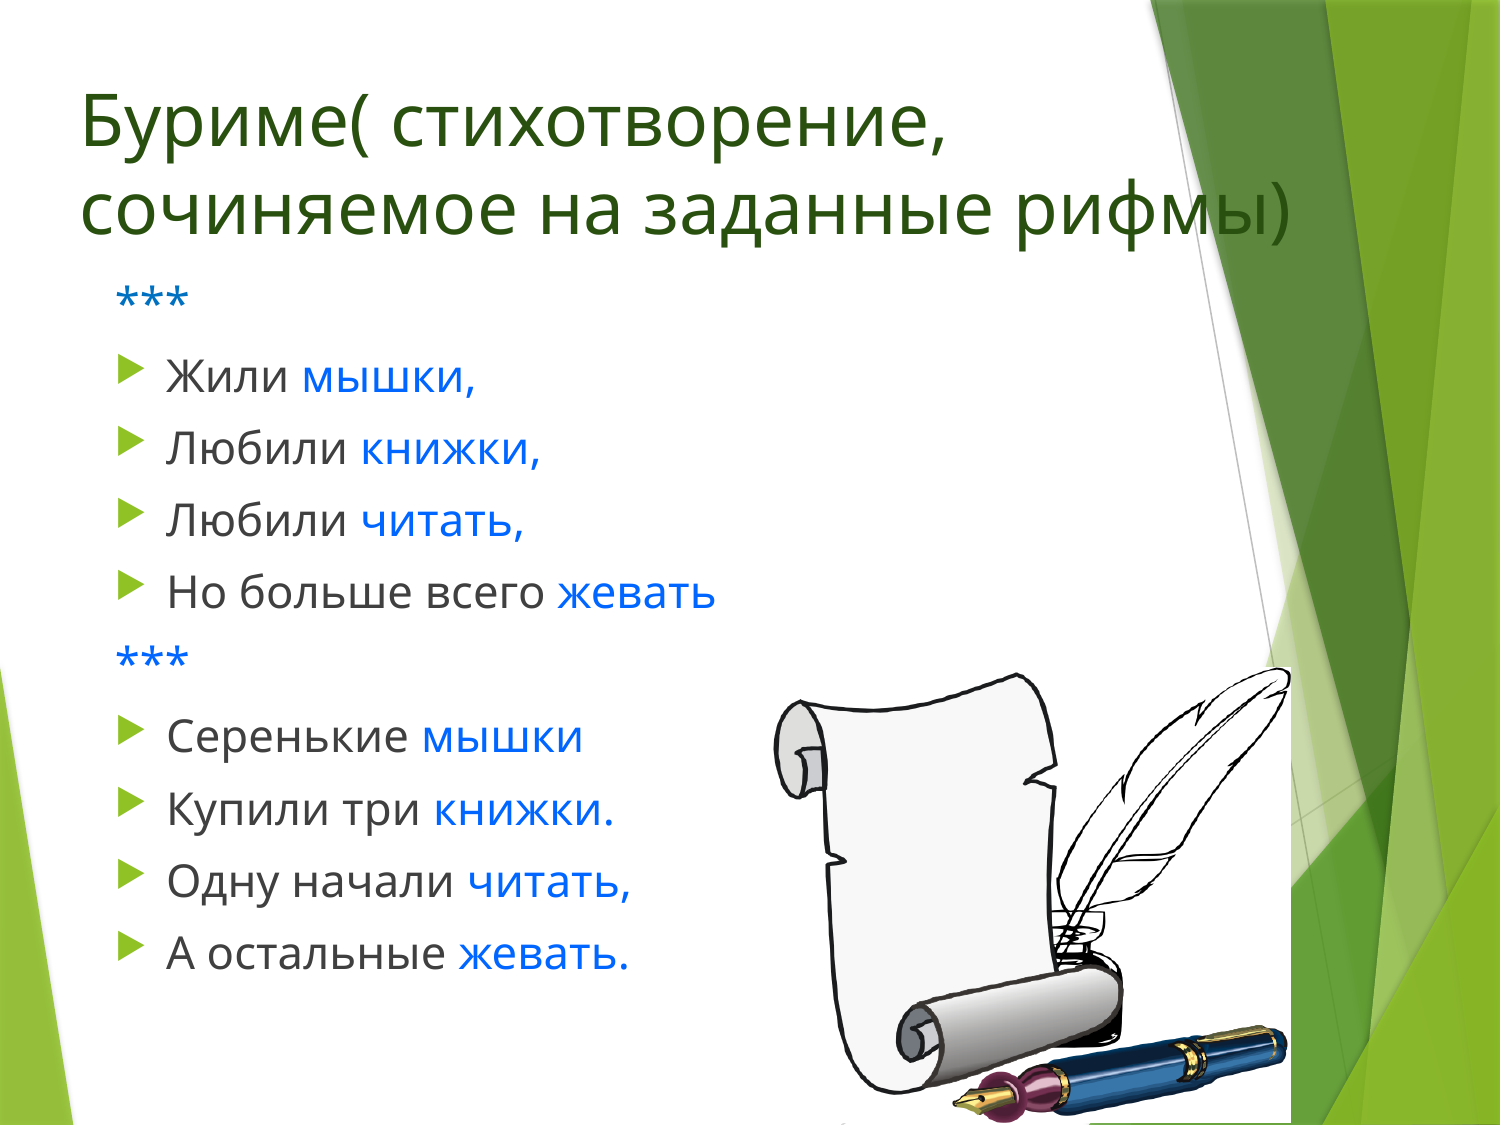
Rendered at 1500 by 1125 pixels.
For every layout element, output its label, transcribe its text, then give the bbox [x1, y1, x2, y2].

title Буриме( стихотворение, сочиняемое на заданные рифмы) [64, 66, 1415, 292]
picture [773, 666, 1292, 1123]
list *** Жили мышки, Любили книжки, Любили читать, Но больше всего жевать *** Серенькие мышки Купили три книжки. Одну начали читать, А остальные жевать. [99, 267, 1142, 991]
